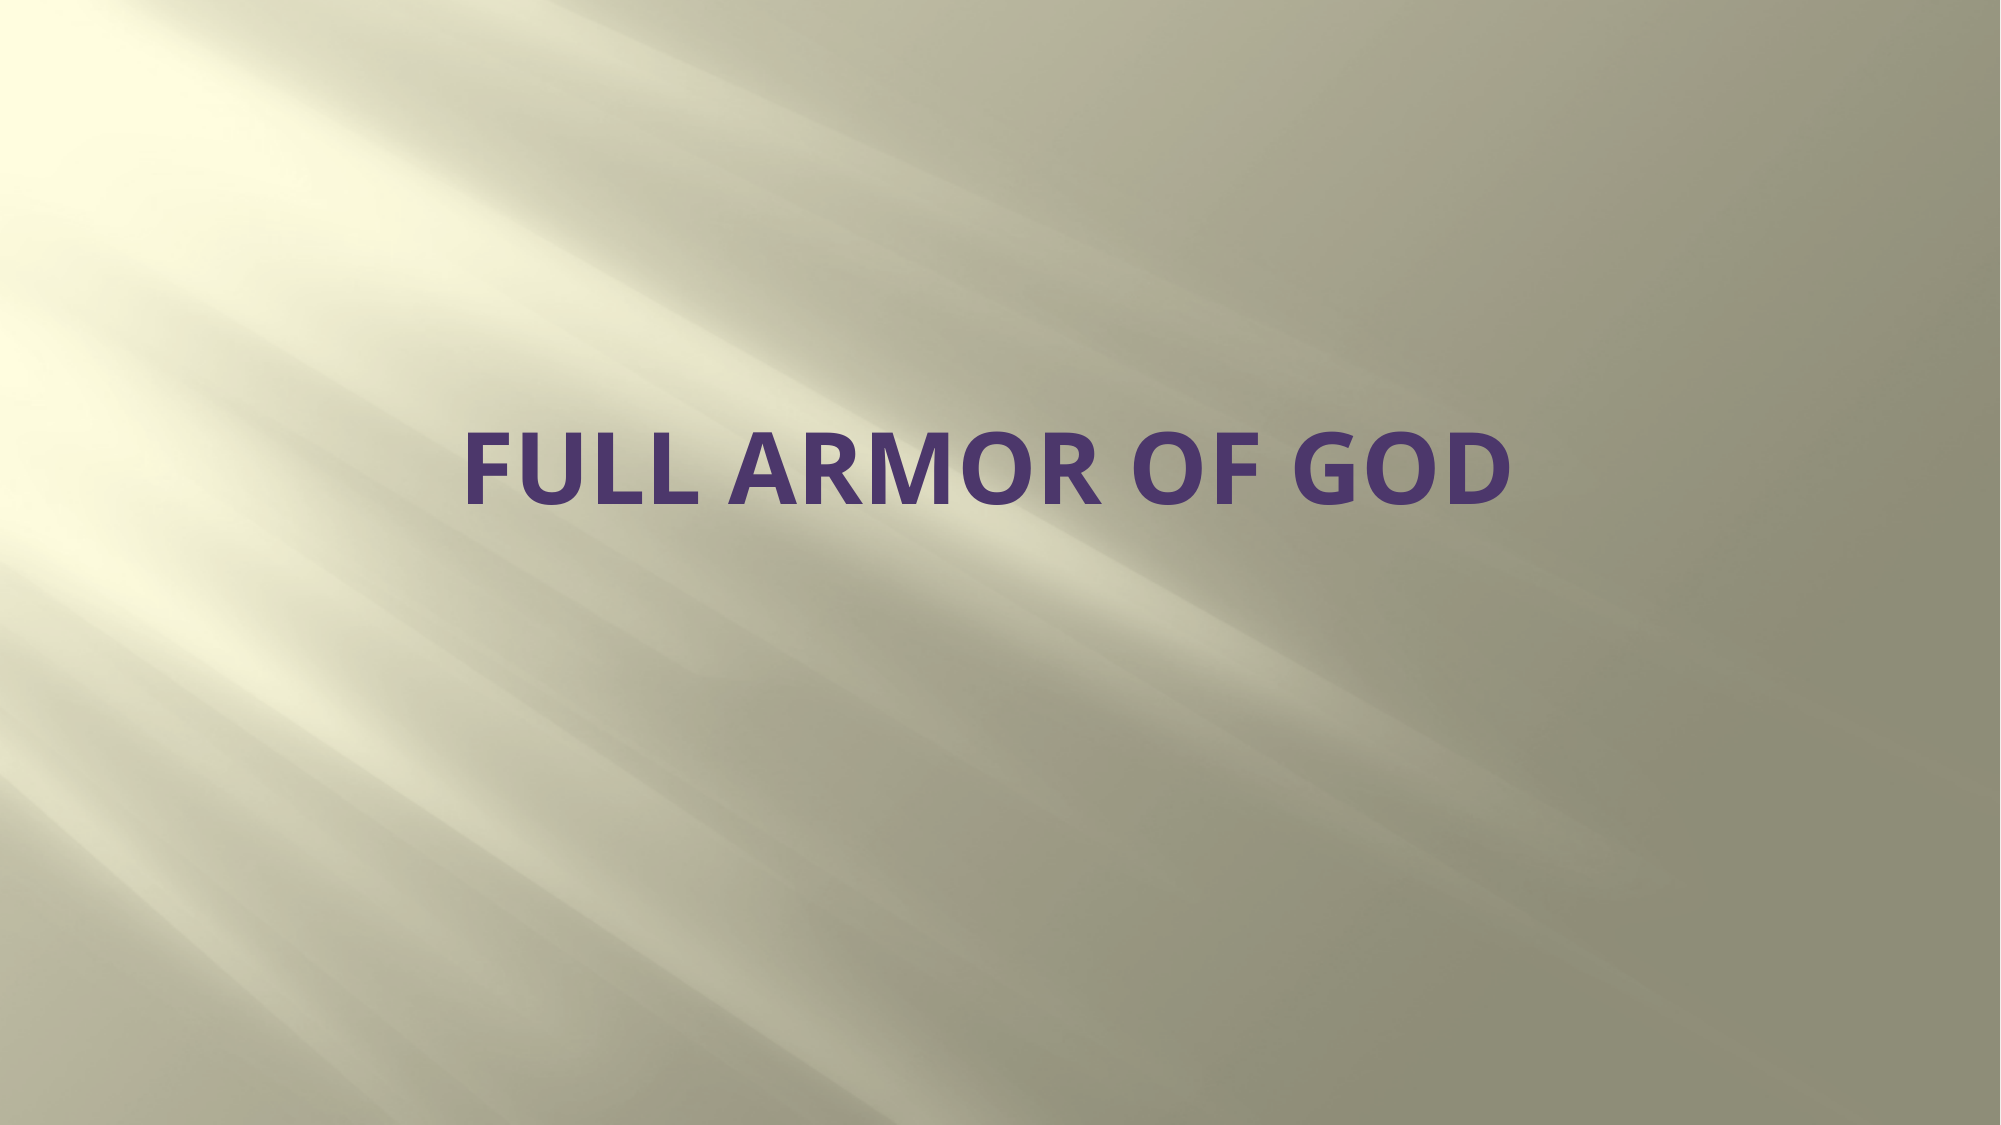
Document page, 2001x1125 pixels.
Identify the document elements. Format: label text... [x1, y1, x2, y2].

title FULL ARMOR OF GOD [312, 224, 1663, 525]
